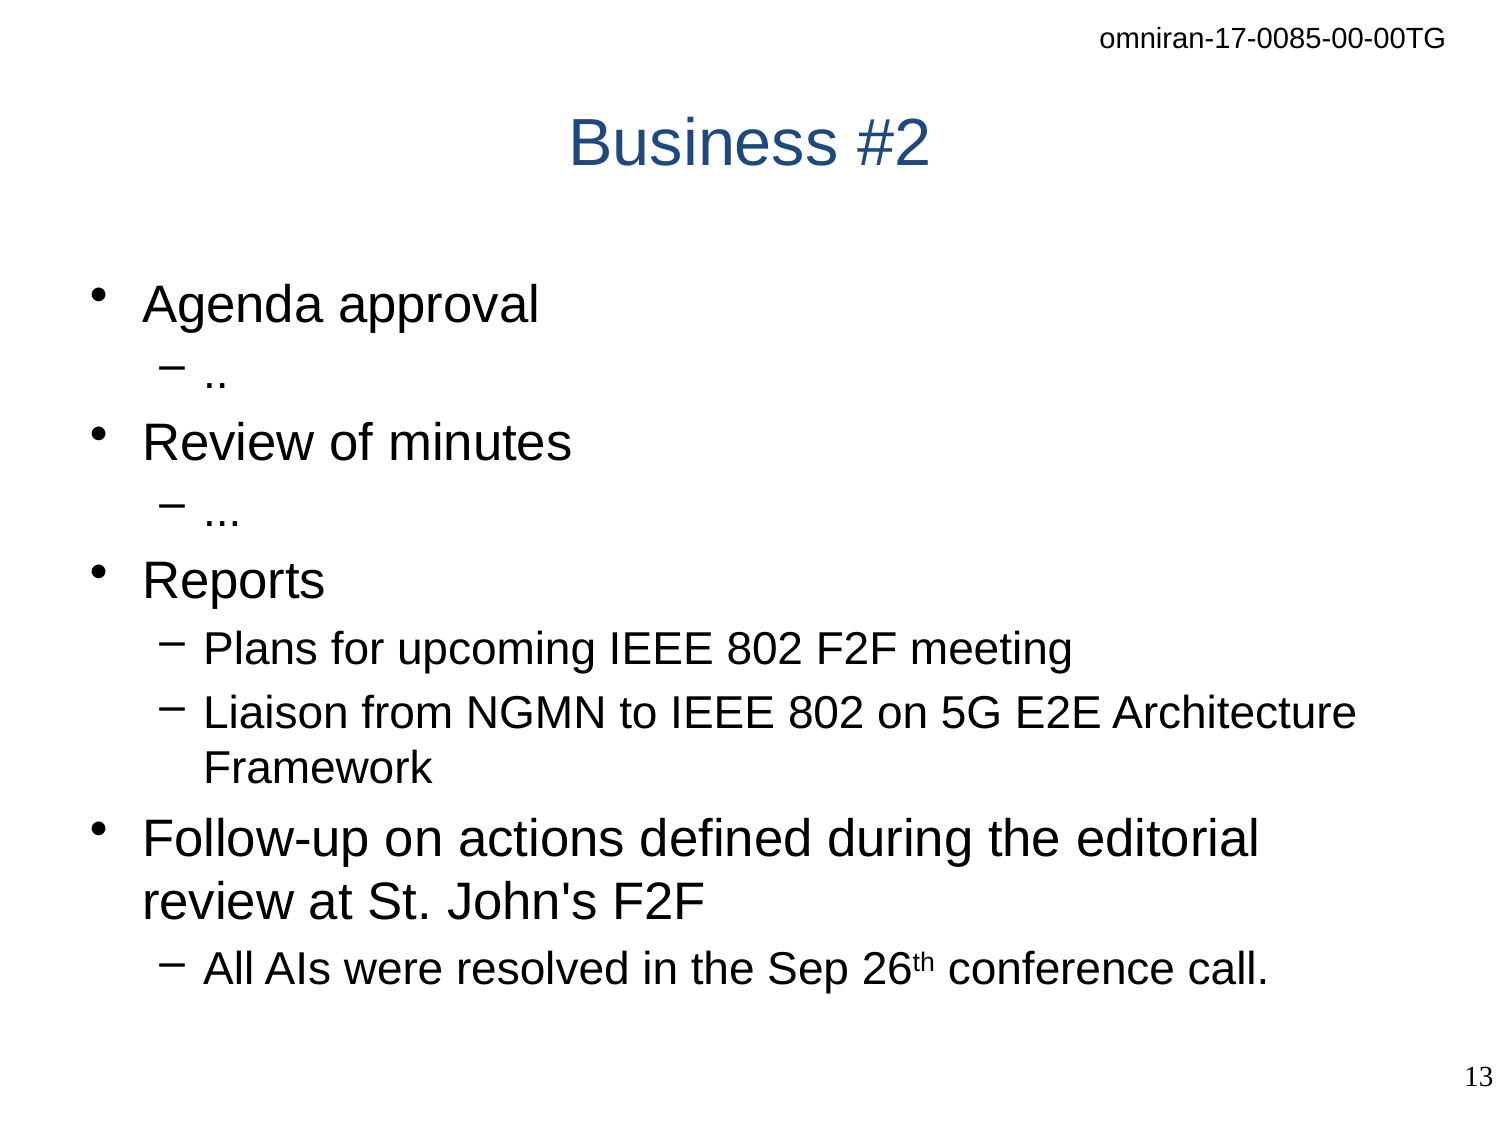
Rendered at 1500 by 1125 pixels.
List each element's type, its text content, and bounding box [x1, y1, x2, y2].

list Agenda approval .. Review of minutes ... Reports Plans for upcoming IEEE 802 F2F meeting Liaison from NGMN to IEEE 802 on 5G E2E Architecture Framework Follow-up on actions defined during the editorial review at St. John's F2F All AIs were resolved in the Sep 26th conference call. [75, 262, 1425, 1005]
title Business #2 [75, 45, 1425, 233]
